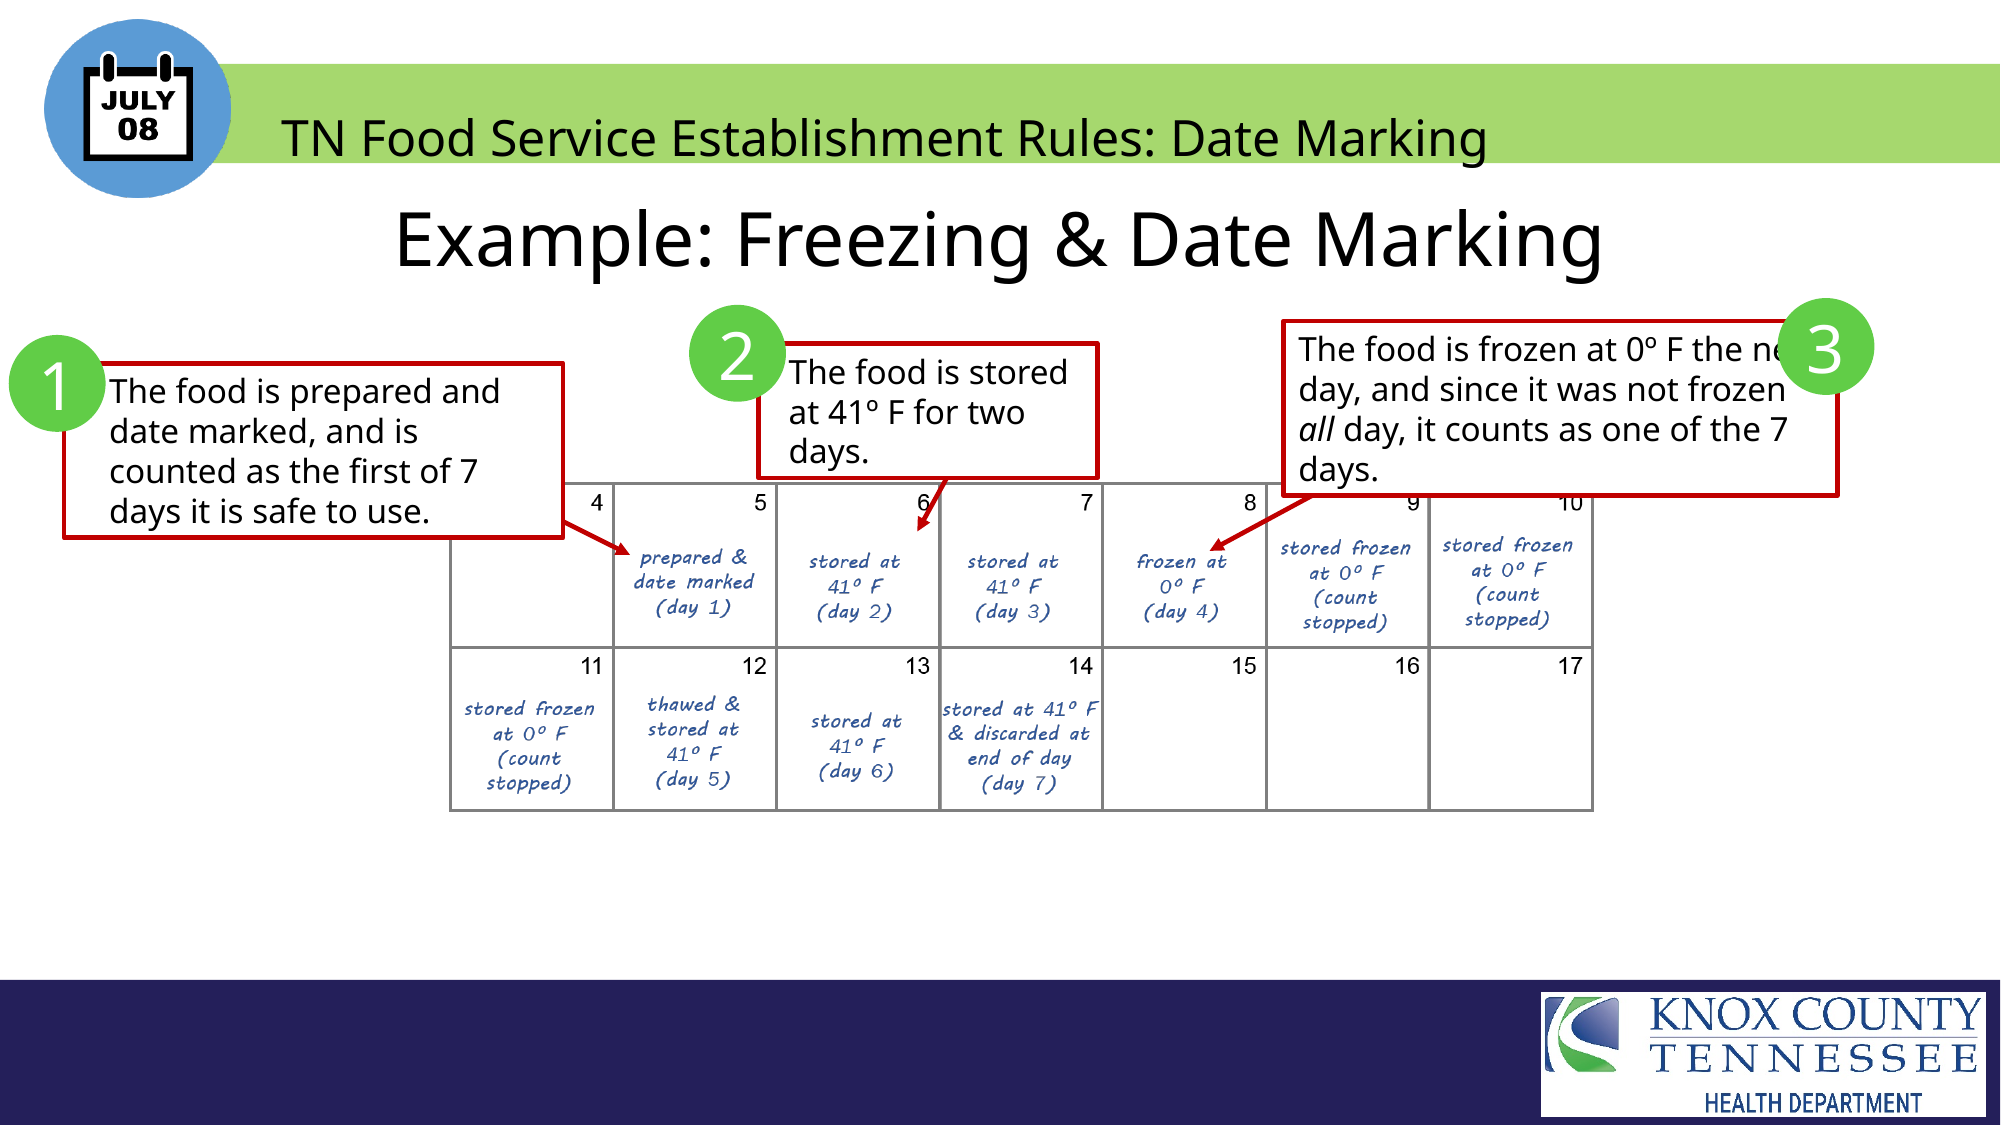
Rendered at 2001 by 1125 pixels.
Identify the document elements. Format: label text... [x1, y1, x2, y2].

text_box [496, 488, 630, 555]
text_box 3 [1776, 297, 1876, 396]
text_box 2 [688, 303, 787, 403]
title Example: Freezing & Date Marking [137, 176, 1863, 308]
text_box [1209, 437, 1419, 551]
text_box The food is prepared and date marked, and is counted as the first of 7 days it is safe to use. [64, 363, 564, 538]
text_box The food is stored at 41º F for two days. [758, 343, 1098, 478]
text_box 1 [7, 333, 107, 433]
text_box The food is frozen at 0º F the next day, and since it was not frozen all day, it counts as one of the 7 days. [1283, 321, 1838, 496]
picture [0, 0, 2001, 1125]
text_box TN Food Service Establishment Rules: Date Marking [231, 63, 2000, 164]
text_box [917, 418, 980, 532]
